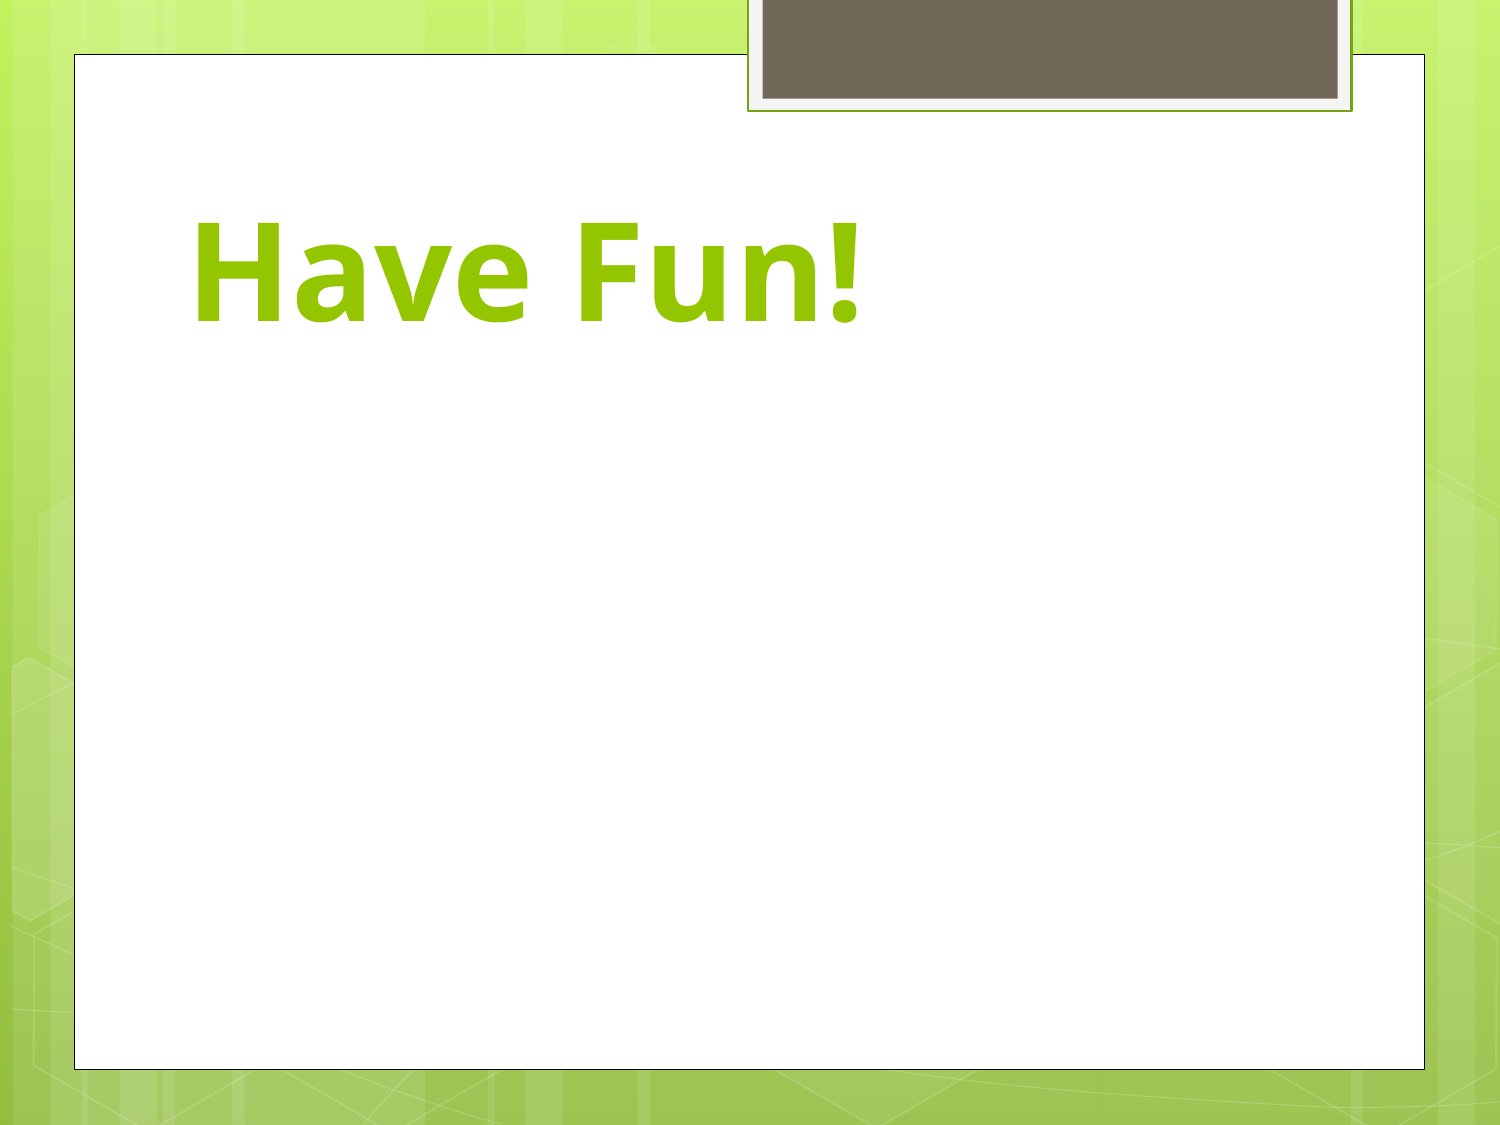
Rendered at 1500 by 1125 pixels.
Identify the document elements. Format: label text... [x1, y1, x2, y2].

title Have Fun! [171, 168, 1324, 357]
